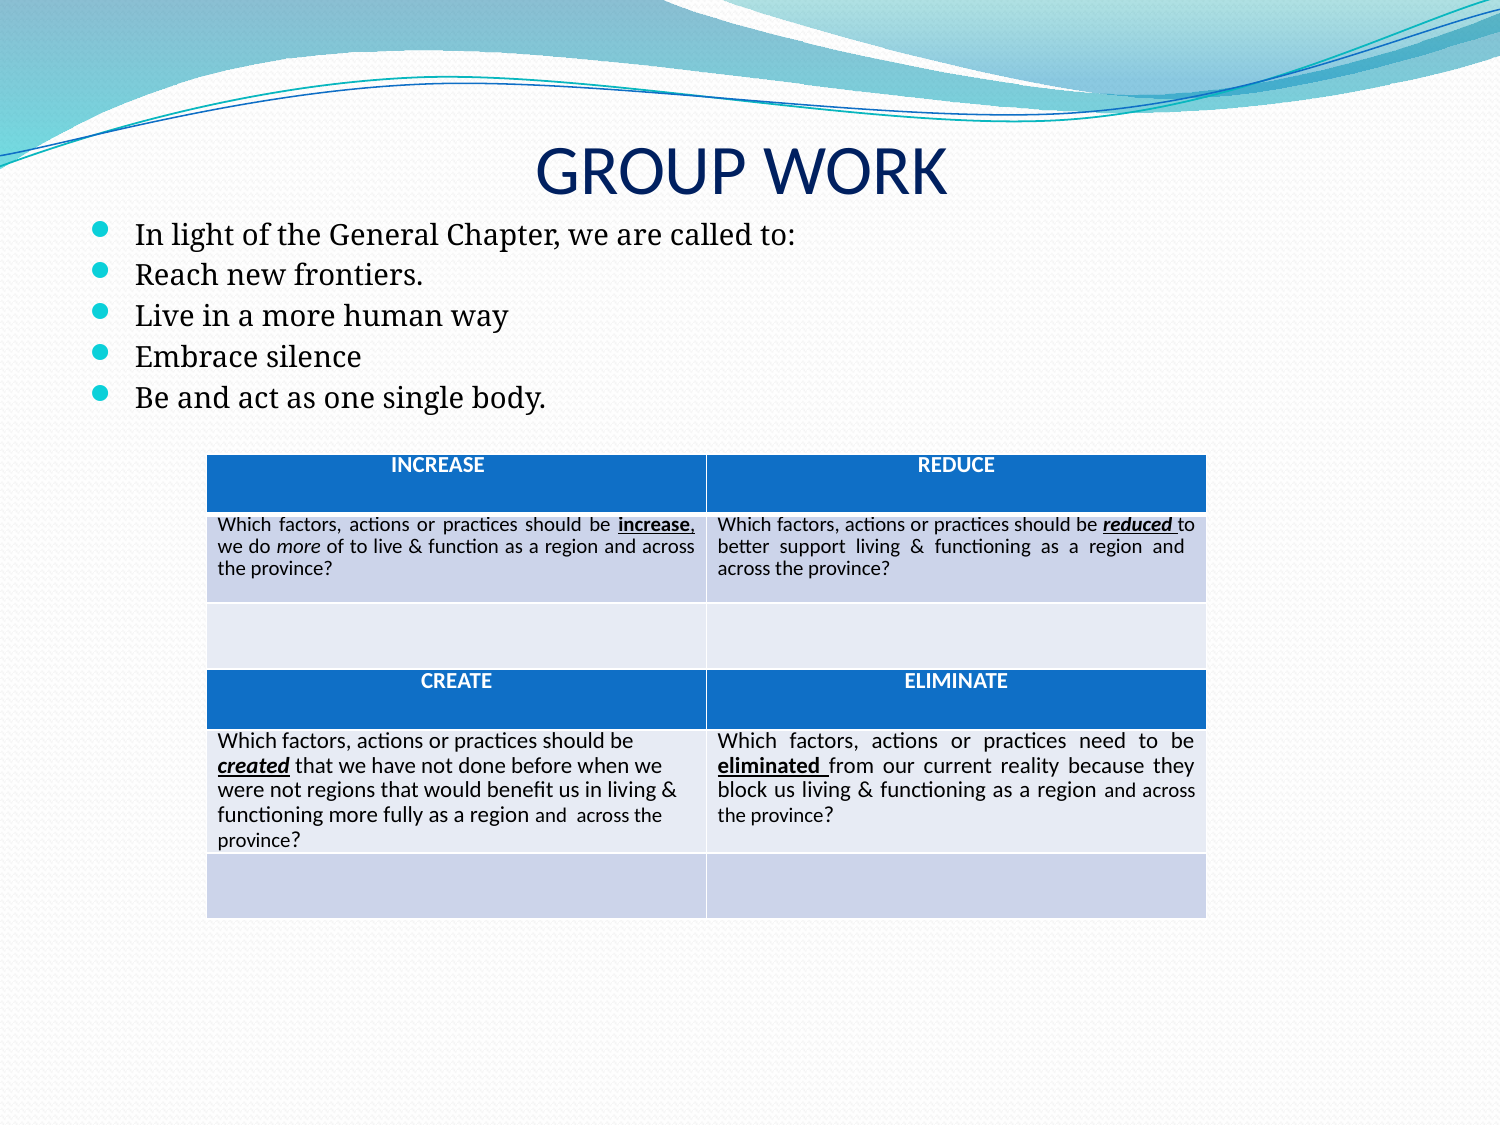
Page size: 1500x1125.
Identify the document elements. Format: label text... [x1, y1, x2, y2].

table_cell ELIMINATE [707, 670, 1206, 729]
table_cell [707, 854, 1206, 918]
table_header REDUCE [707, 455, 1206, 512]
table_cell Which factors, actions or practices should be increase, we do more of to live & function as a region and across the province? [207, 517, 706, 602]
table_cell [207, 854, 706, 918]
table_cell Which factors, actions or practices should be created that we have not done before when we were not regions that would benefit us in living & functioning more fully as a region and across the province? [207, 731, 706, 852]
list In light of the General Chapter, we are called to: Reach new frontiers. Live in a more human way Embrace silence Be and act as one single body. [75, 208, 1425, 1005]
table_header INCREASE [207, 455, 706, 512]
table_cell [707, 604, 1206, 668]
table_cell Which factors, actions or practices should be reduced to better support living & functioning as a region and across the province? [707, 517, 1206, 602]
table_cell CREATE [207, 670, 706, 729]
table_cell Which factors, actions or practices need to be eliminated from our current reality because they block us living & functioning as a region and across the province? [707, 731, 1206, 852]
title GROUP WORK [75, 115, 1425, 208]
table_cell [207, 604, 706, 668]
